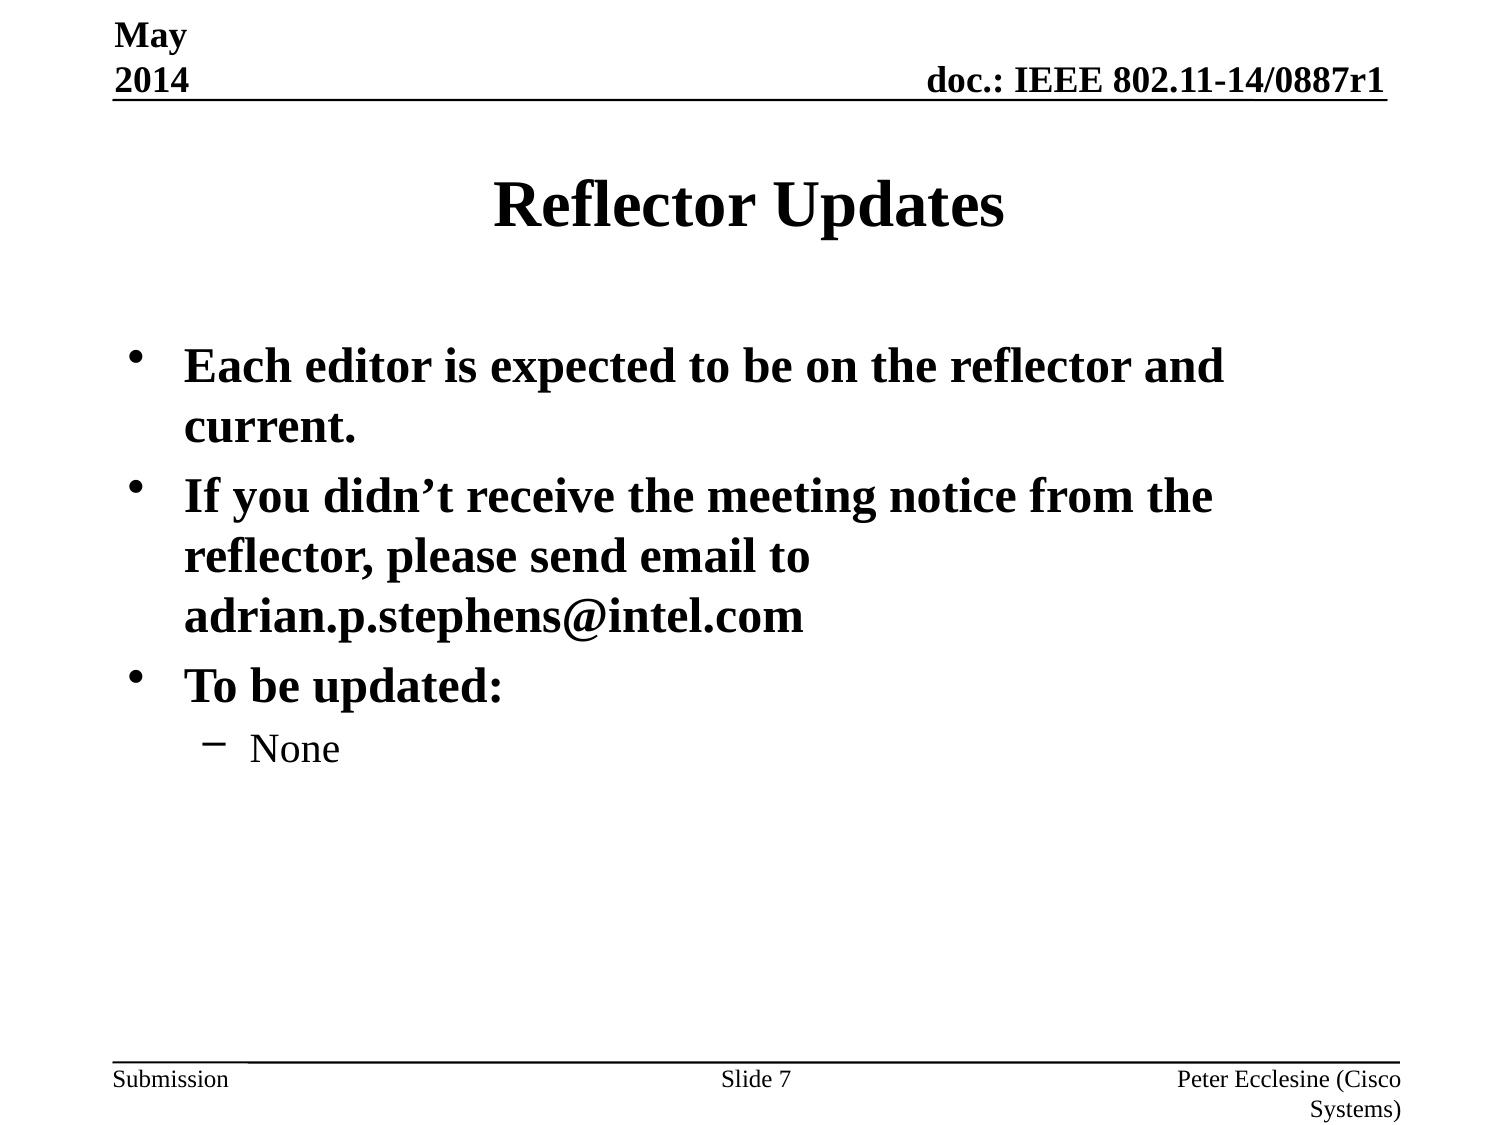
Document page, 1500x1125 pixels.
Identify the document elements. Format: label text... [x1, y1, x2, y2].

footer Peter Ecclesine (Cisco Systems) [1164, 1061, 1402, 1093]
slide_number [114, 54, 270, 101]
list Each editor is expected to be on the reflector and current. If you didn’t receive the meeting notice from the reflector, please send email to adrian.p.stephens@intel.com To be updated: None [112, 324, 1388, 1001]
slide_number Slide 7 [720, 1061, 792, 1093]
title Reflector Updates [112, 112, 1388, 288]
